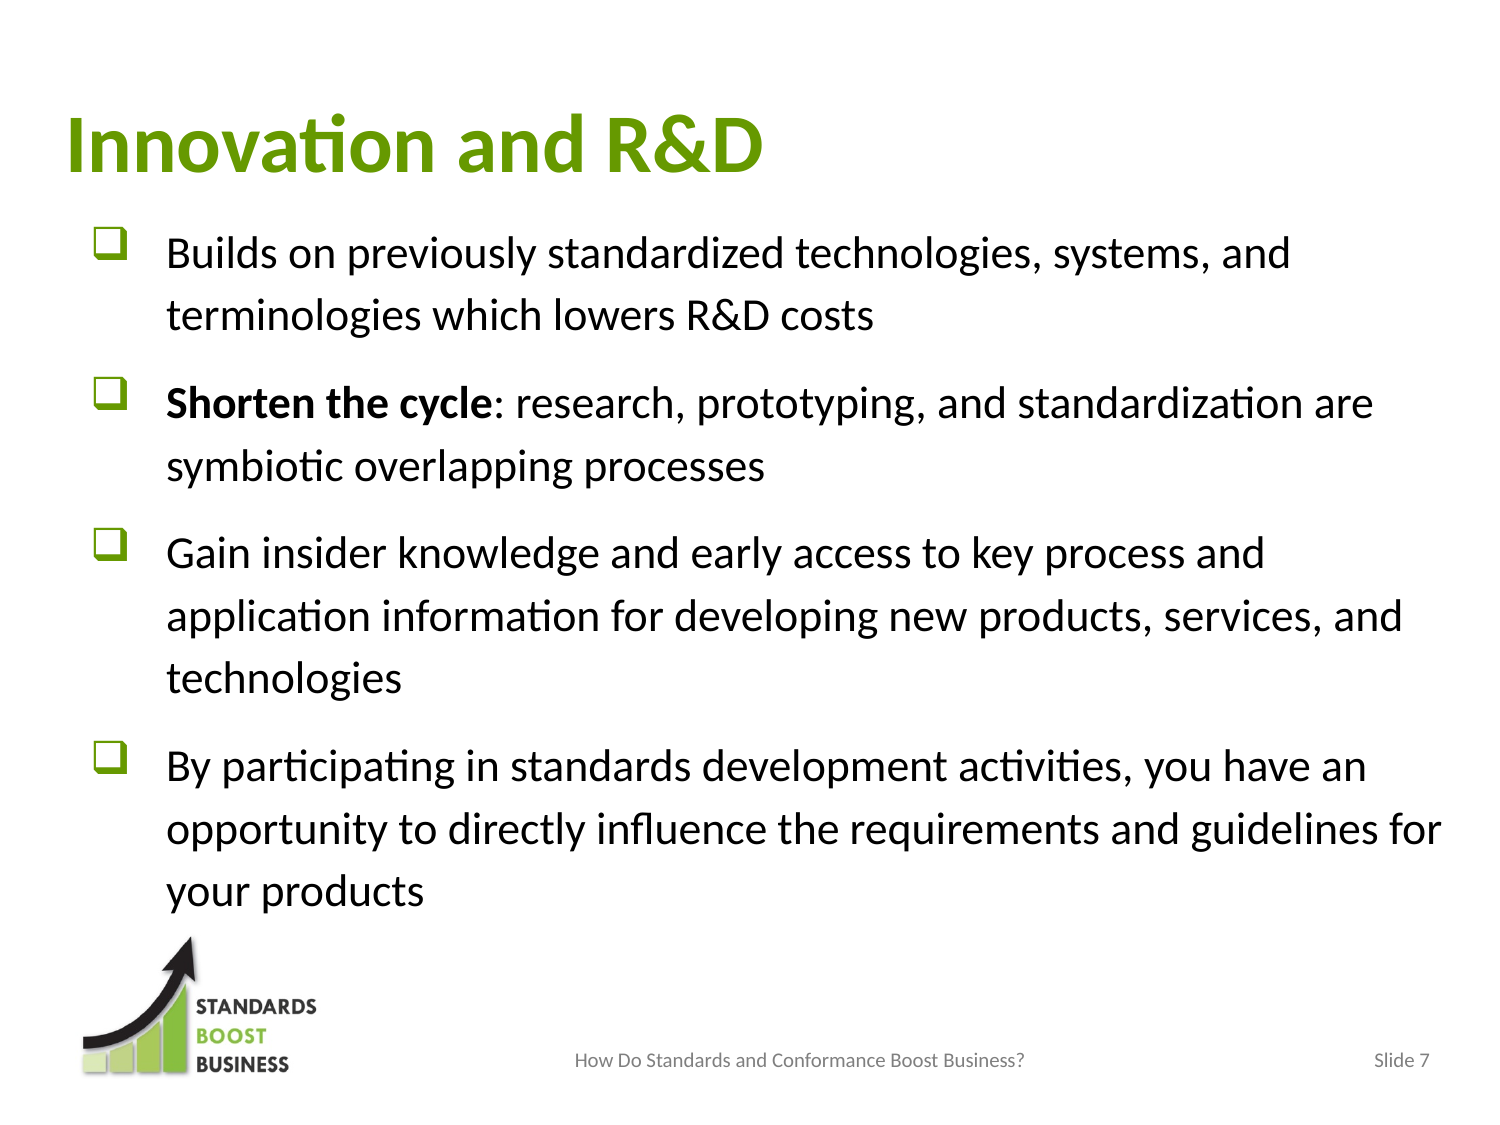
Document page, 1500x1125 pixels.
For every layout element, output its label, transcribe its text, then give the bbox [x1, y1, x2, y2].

title Innovation and R&D [49, 44, 1401, 233]
picture [75, 950, 323, 1081]
list Builds on previously standardized technologies, systems, and terminologies which lowers R&D costs Shorten the cycle: research, prototyping, and standardization are symbiotic overlapping processes Gain insider knowledge and early access to key process and application information for developing new products, services, and technologies By participating in standards development activities, you have an opportunity to directly influence the requirements and guidelines for your products [74, 206, 1476, 950]
